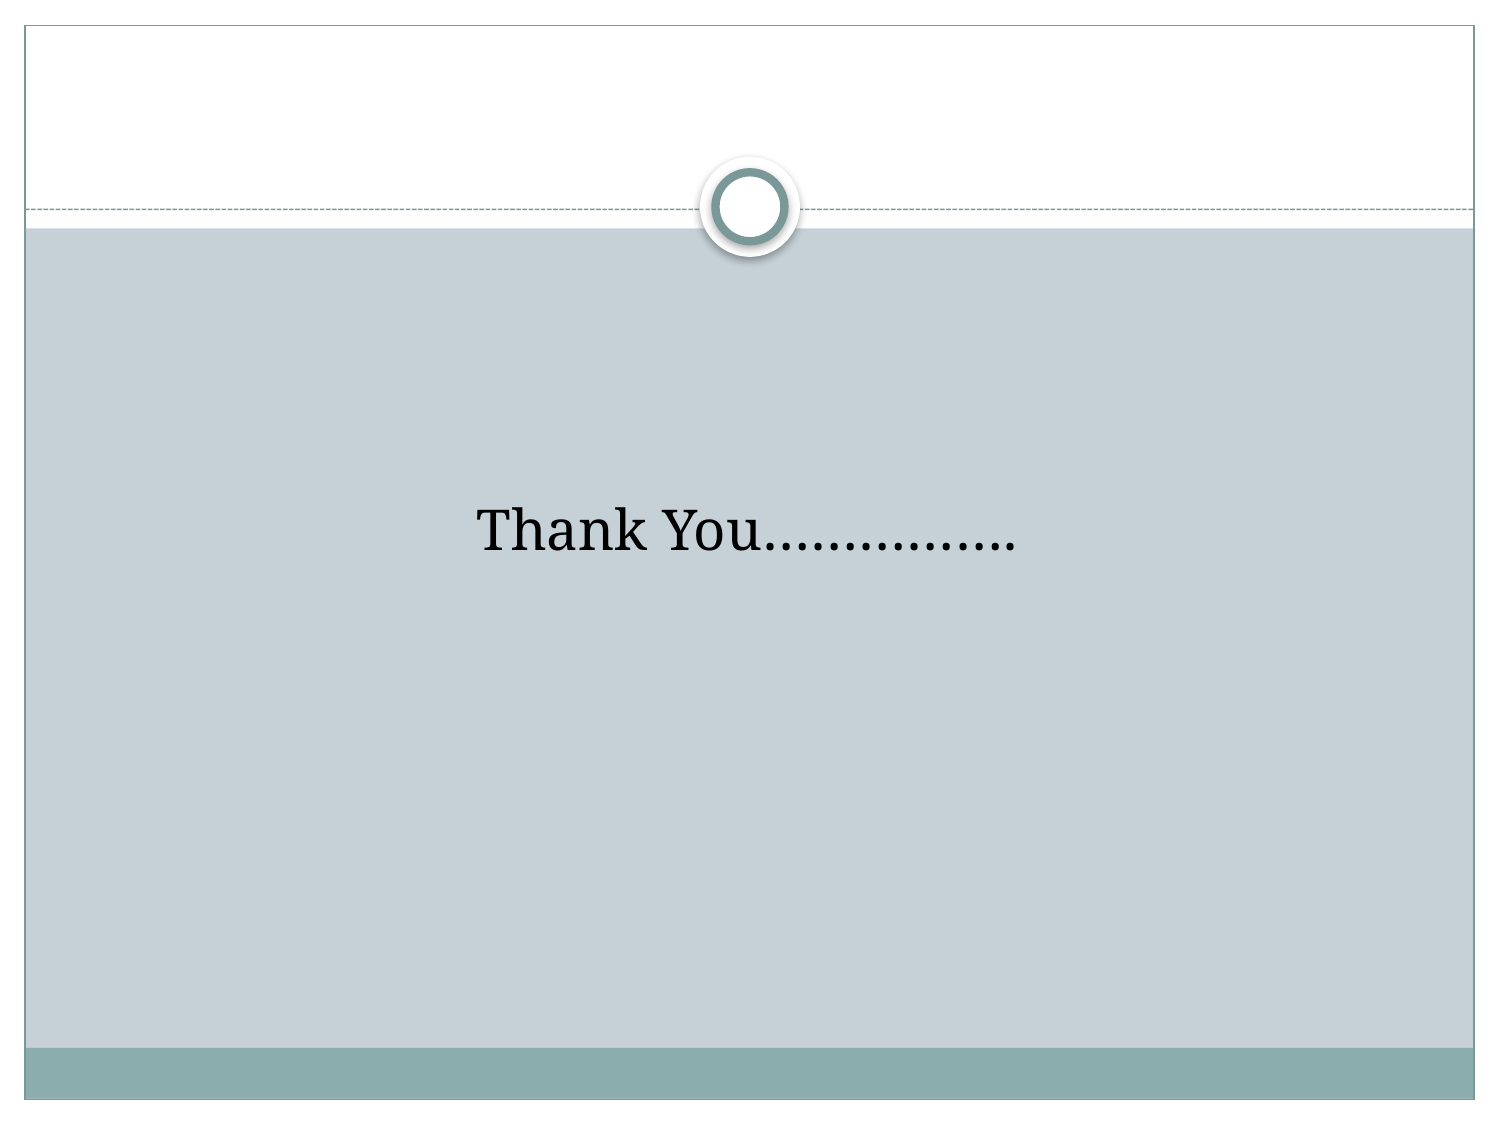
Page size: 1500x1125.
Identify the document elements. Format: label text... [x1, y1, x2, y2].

list Thank You……………. [49, 250, 1445, 1001]
